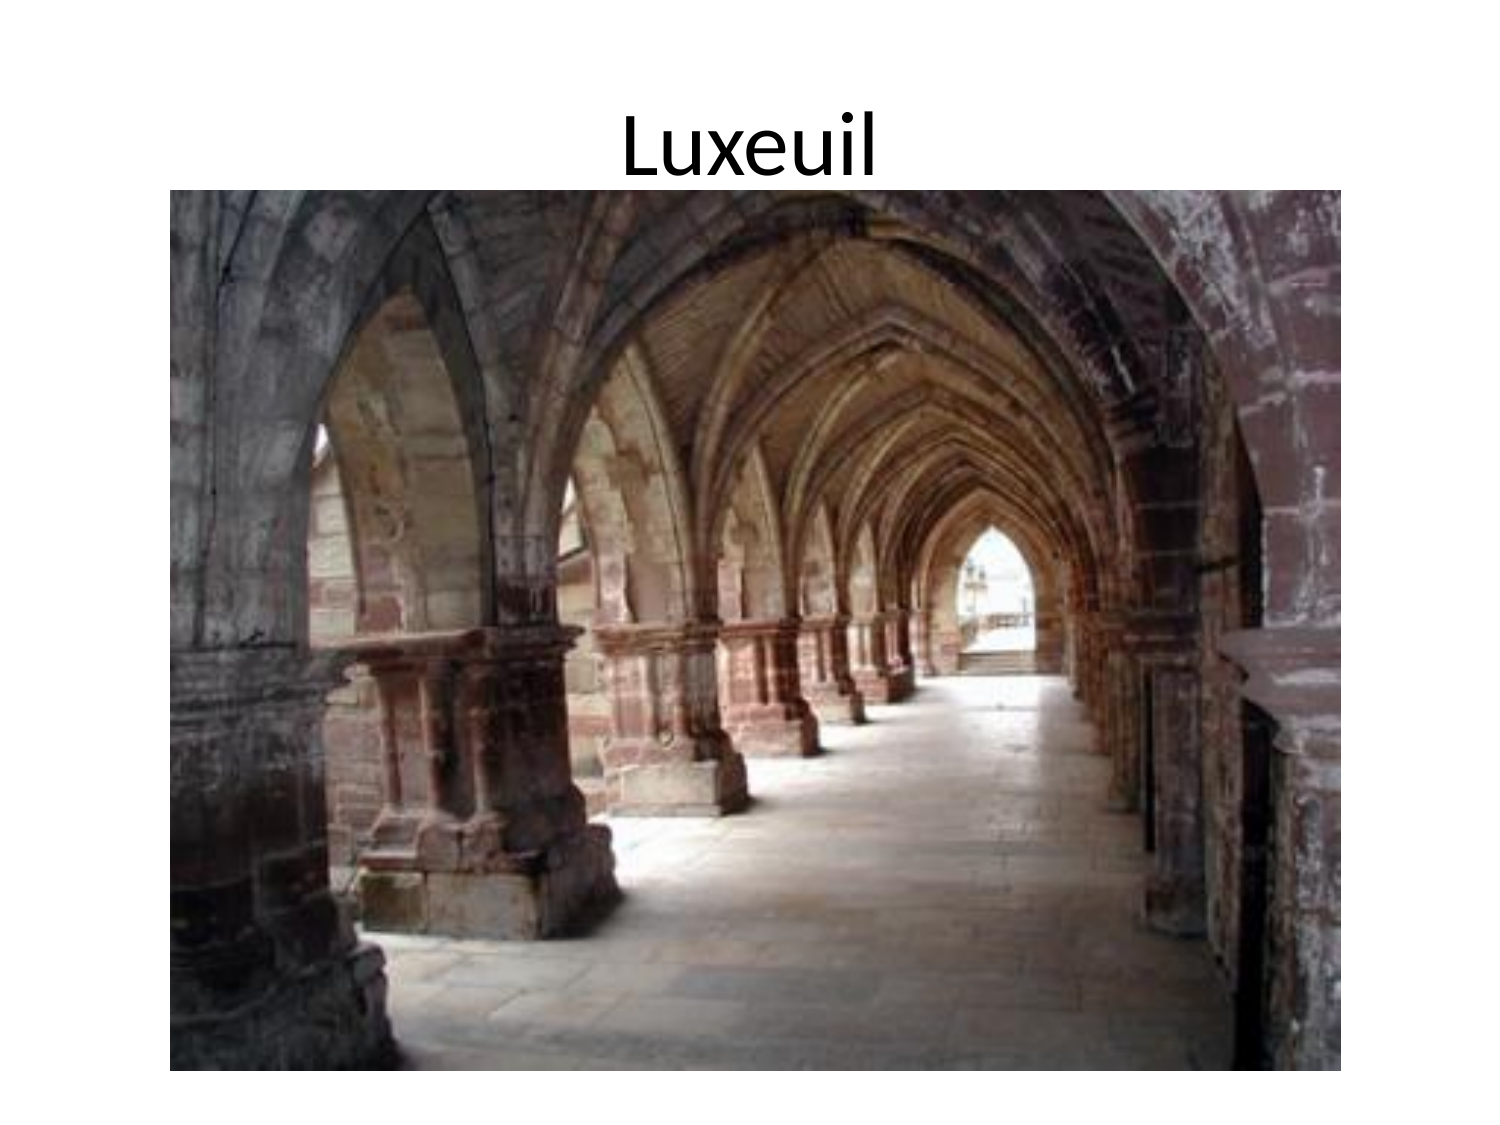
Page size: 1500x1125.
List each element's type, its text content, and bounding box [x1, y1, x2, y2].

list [170, 190, 1341, 1071]
title Luxeuil [75, 45, 1425, 233]
